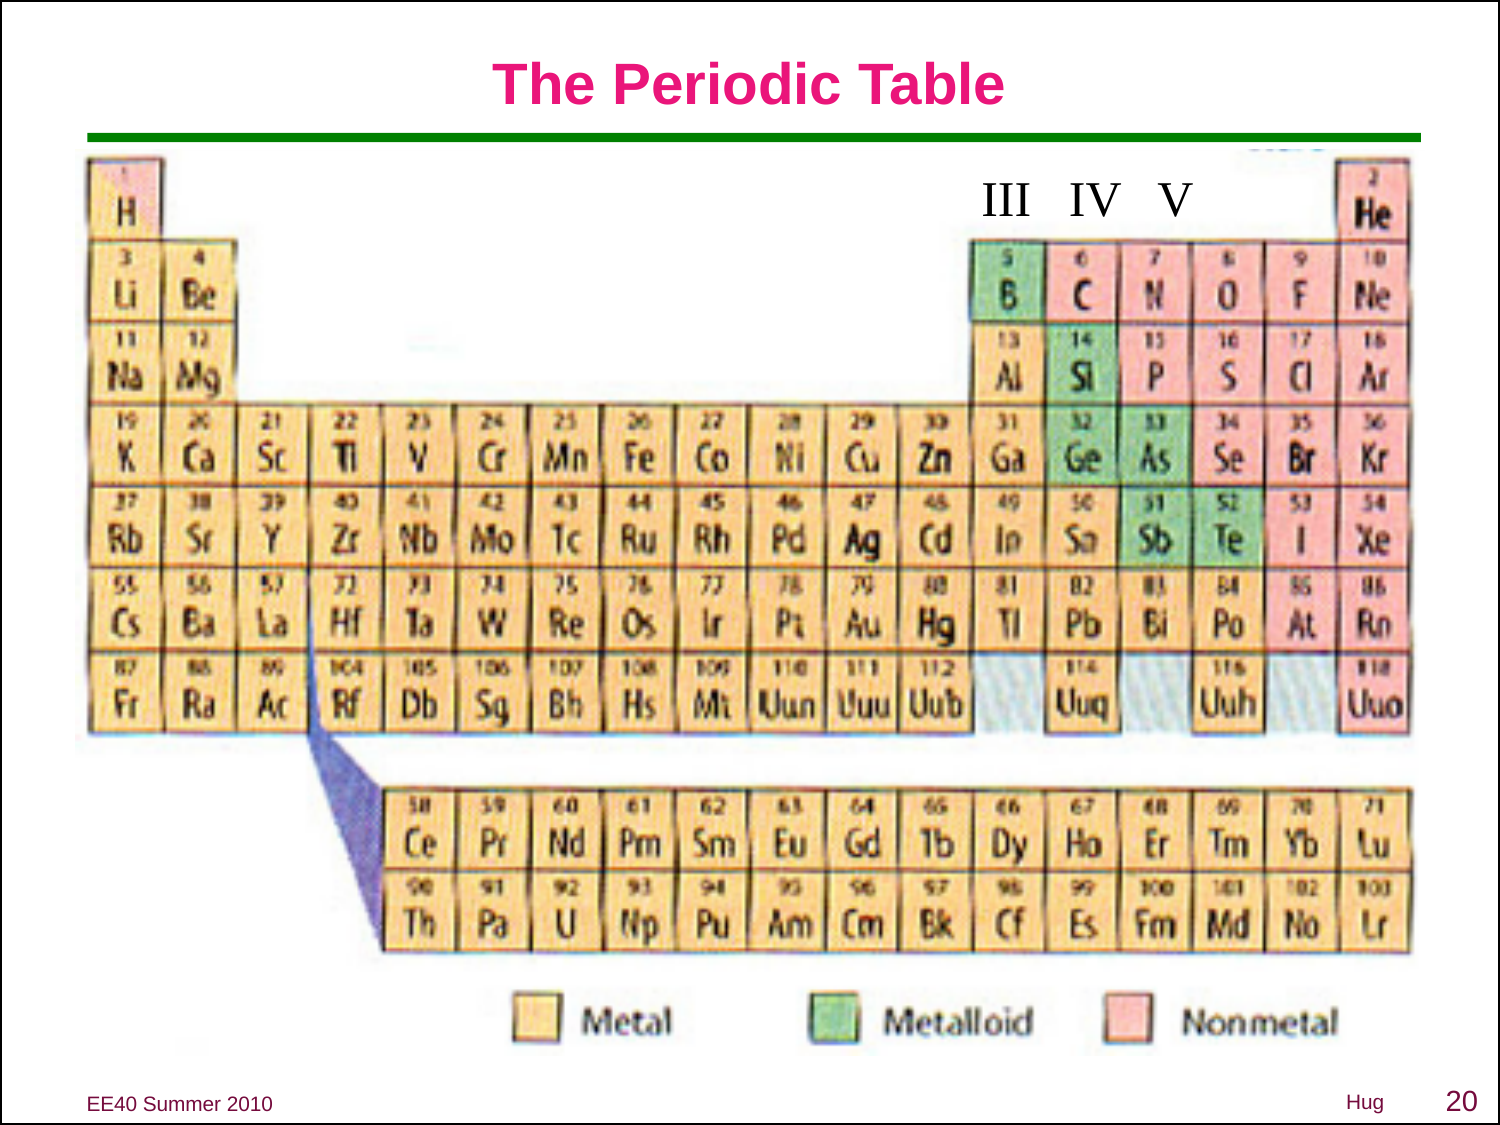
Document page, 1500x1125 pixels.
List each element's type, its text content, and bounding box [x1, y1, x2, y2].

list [74, 149, 1426, 1056]
text_box III IV V [966, 88, 1209, 148]
title The Periodic Table [74, 37, 1426, 126]
